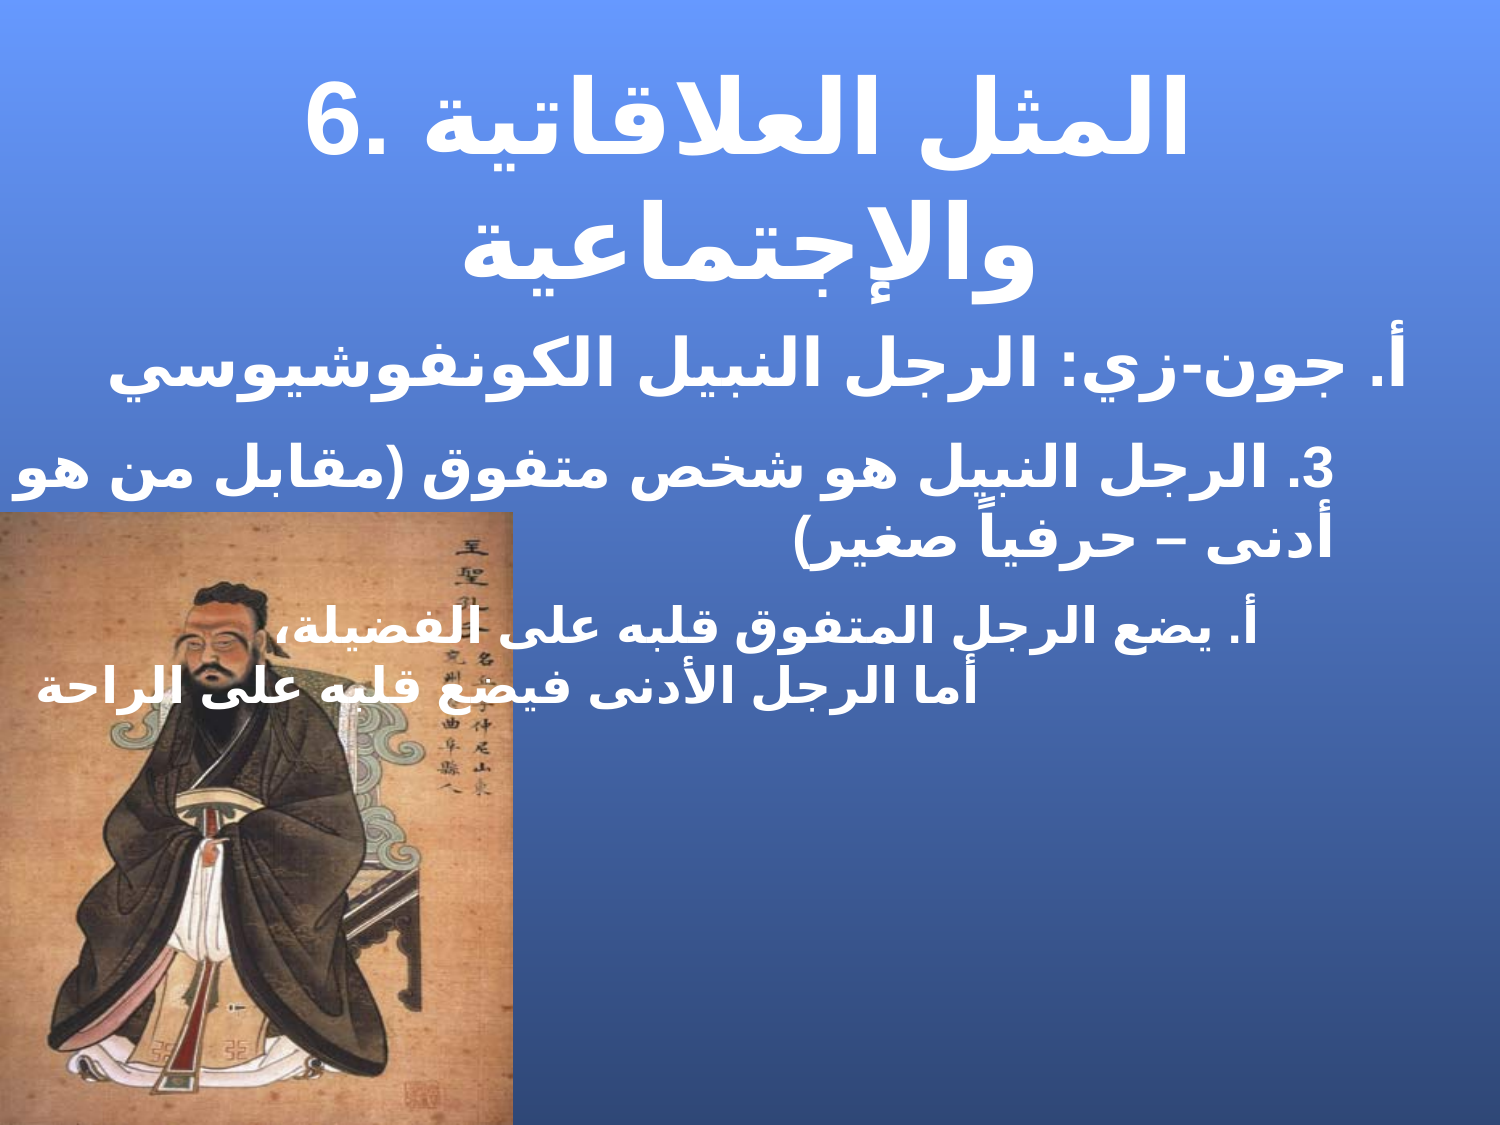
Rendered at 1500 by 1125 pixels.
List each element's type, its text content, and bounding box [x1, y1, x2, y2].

picture [0, 512, 513, 1125]
text_box 6. المثل العلاقاتية والإجتماعية [0, 50, 1500, 300]
text_box أ. جون-زي: الرجل النبيل الكونفوشيوسي 3. الرجل النبيل هو شخص متفوق (مقابل من هو أدنى – حرفياً صغير) أ. يضع الرجل المتفوق قلبه على الفضيلة، أما الرجل الأدنى فيضع قلبه على الراحة [0, 312, 1425, 722]
